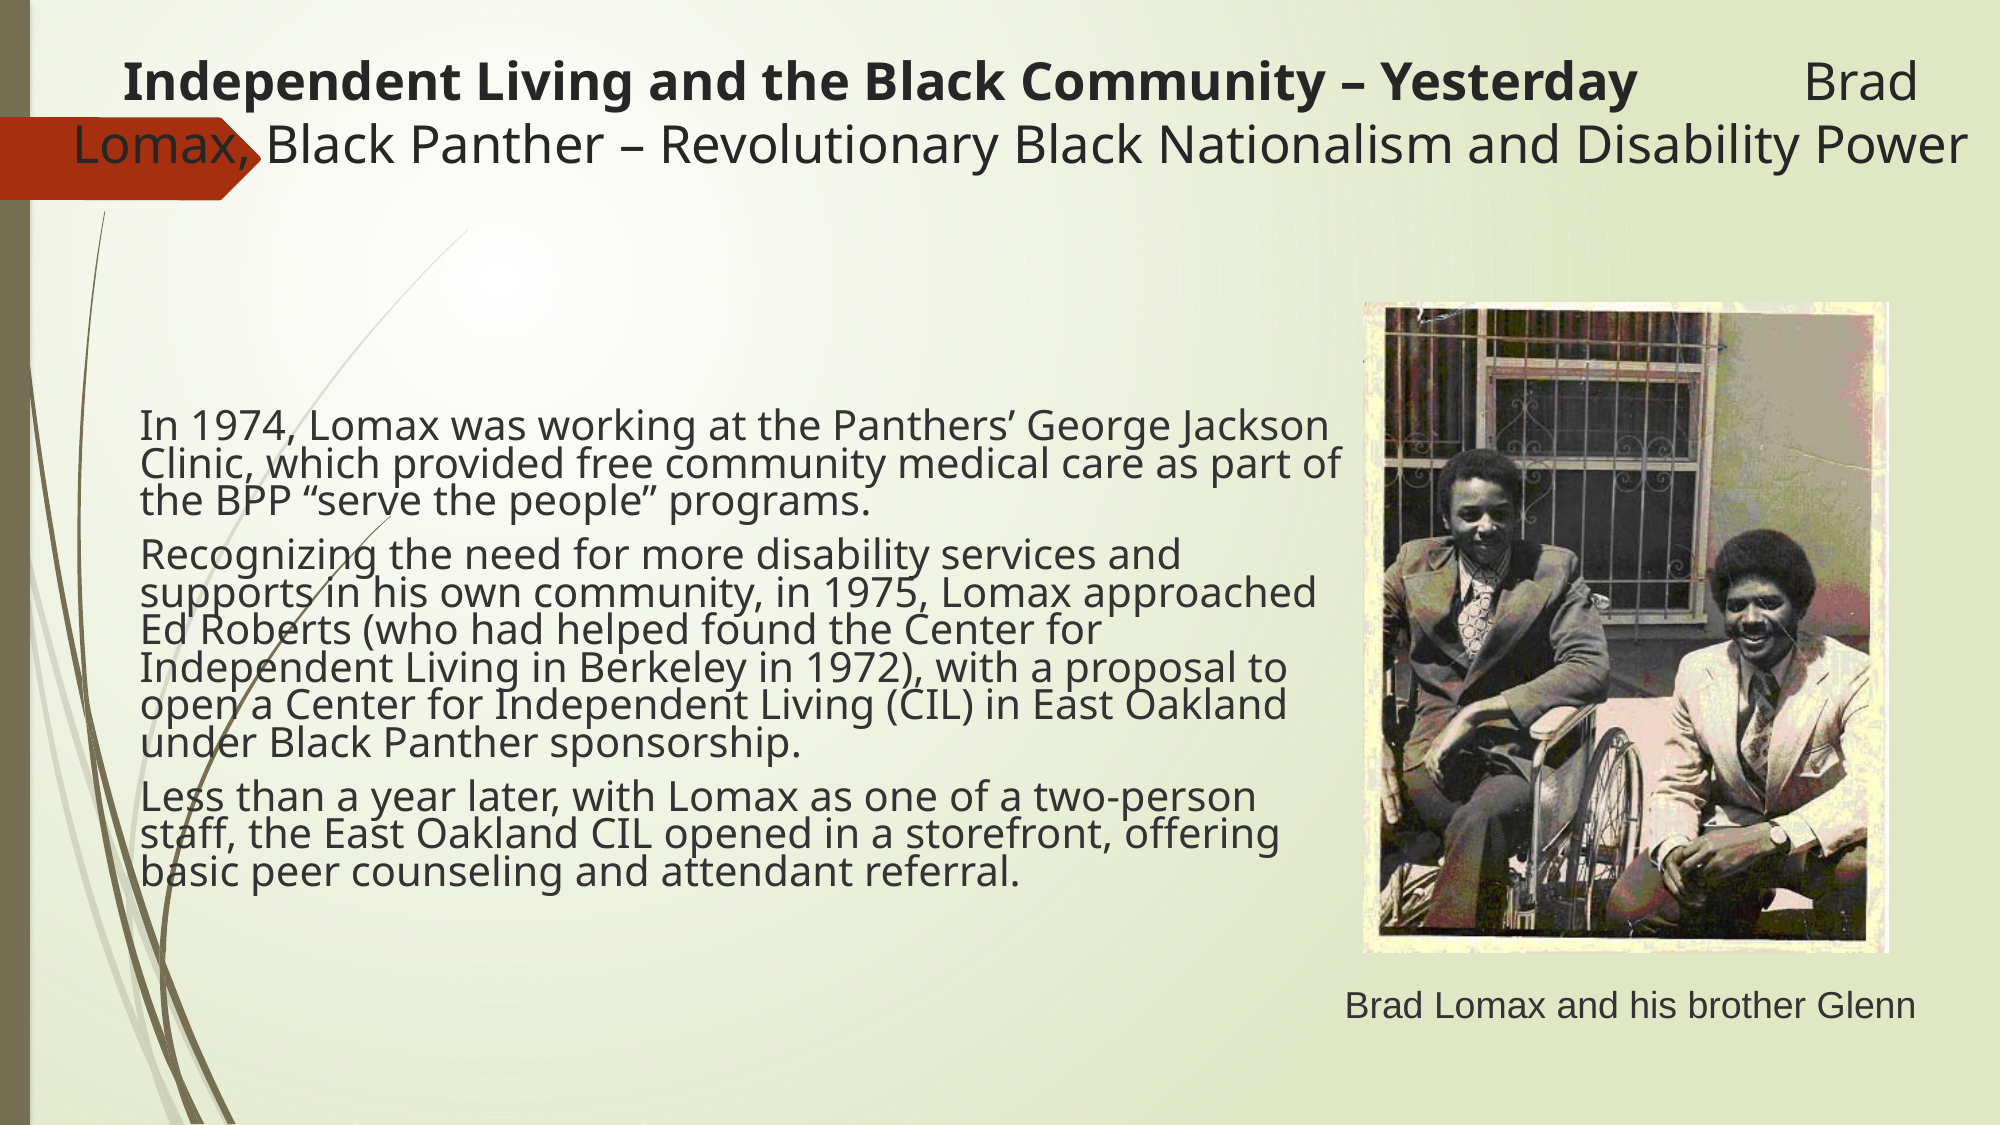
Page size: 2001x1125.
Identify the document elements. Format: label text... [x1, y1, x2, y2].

text_box In 1974, Lomax was working at the Panthers’ George Jackson Clinic, which provided free community medical care as part of the BPP “serve the people” programs. Recognizing the need for more disability services and supports in his own community, in 1975, Lomax approached Ed Roberts (who had helped found the Center for Independent Living in Berkeley in 1972), with a proposal to open a Center for Independent Living (CIL) in East Oakland under Black Panther sponsorship. Less than a year later, with Lomax as one of a two-person staff, the East Oakland CIL opened in a storefront, offering basic peer counseling and attendant referral. [124, 404, 1357, 903]
title Independent Living and the Black Community – Yesterday Brad Lomax, Black Panther – Revolutionary Black Nationalism and Disability Power [53, 40, 1990, 303]
text_box Brad Lomax and his brother Glenn [1329, 973, 1932, 1033]
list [1362, 302, 1889, 954]
